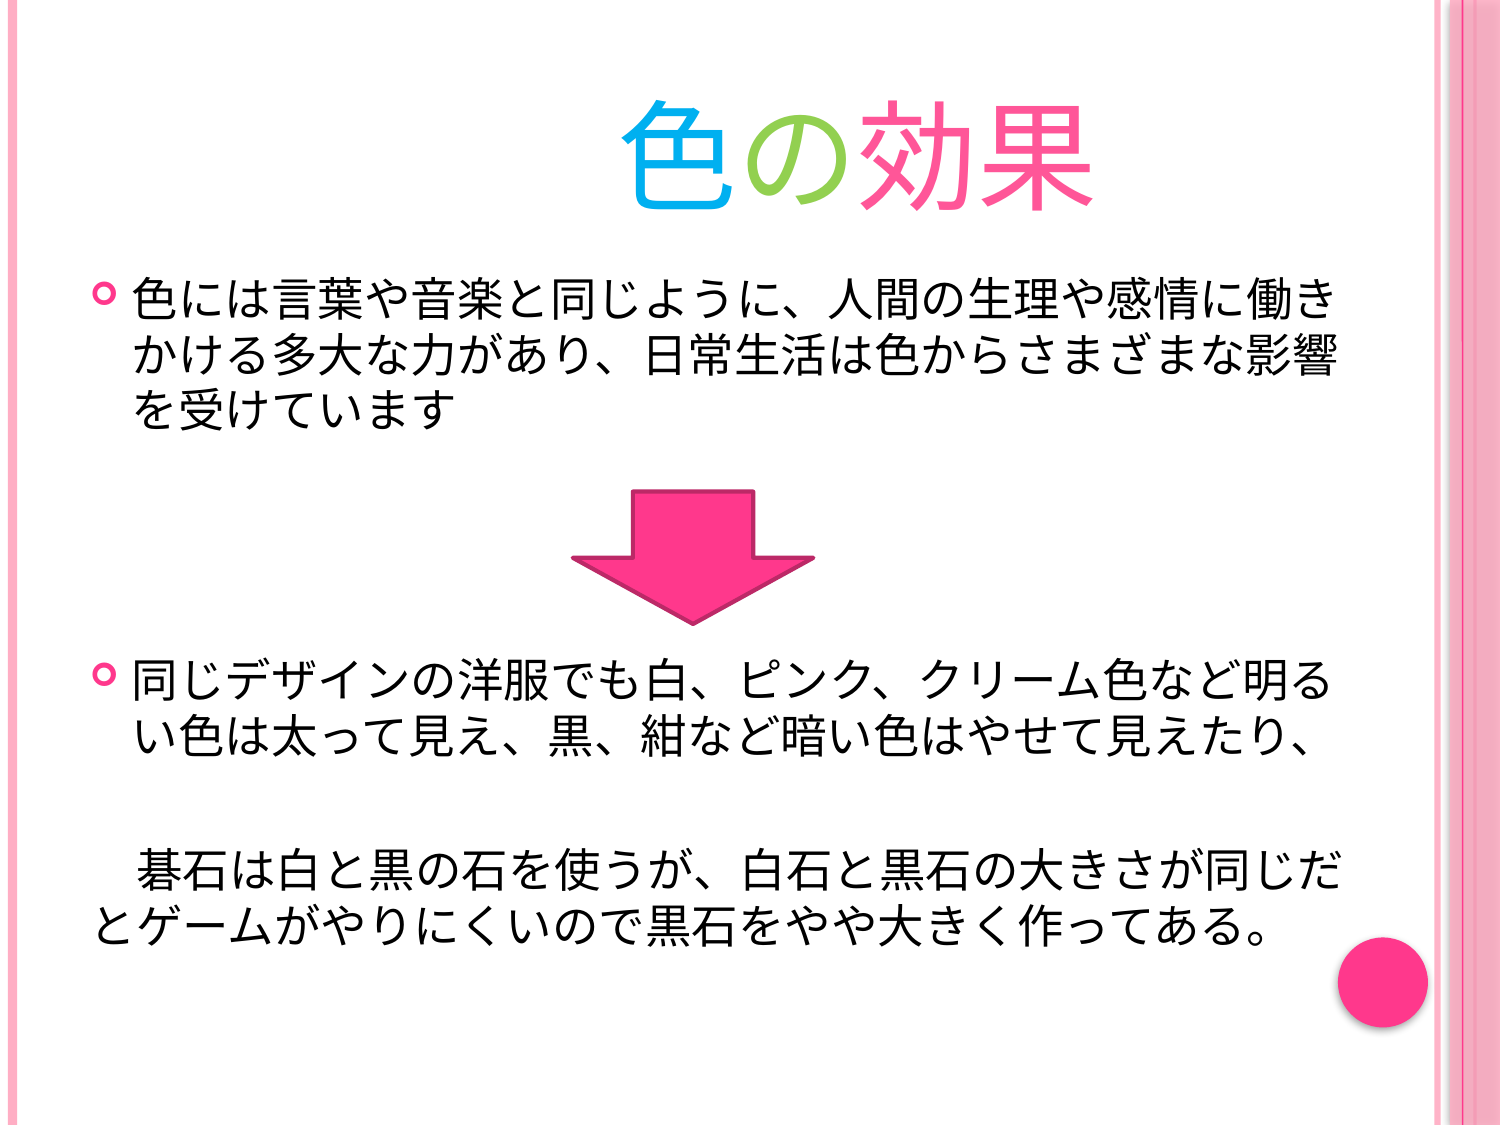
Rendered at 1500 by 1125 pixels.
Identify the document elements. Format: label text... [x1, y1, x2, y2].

list 色には言葉や音楽と同じように、人間の生理や感情に働きかける多大な力があり、日常生活は色からさまざまな影響を受けています 同じデザインの洋服でも白、ピンク、クリーム色など明るい色は太って見え、黒、紺など暗い色はやせて見えたり、 碁石は白と黒の石を使うが、白石と黒石の大きさが同じだとゲームがやりにくいので黒石をやや大きく作ってある。 [75, 262, 1376, 1062]
title 色の効果 [75, 45, 1300, 233]
text_box [570, 489, 816, 626]
